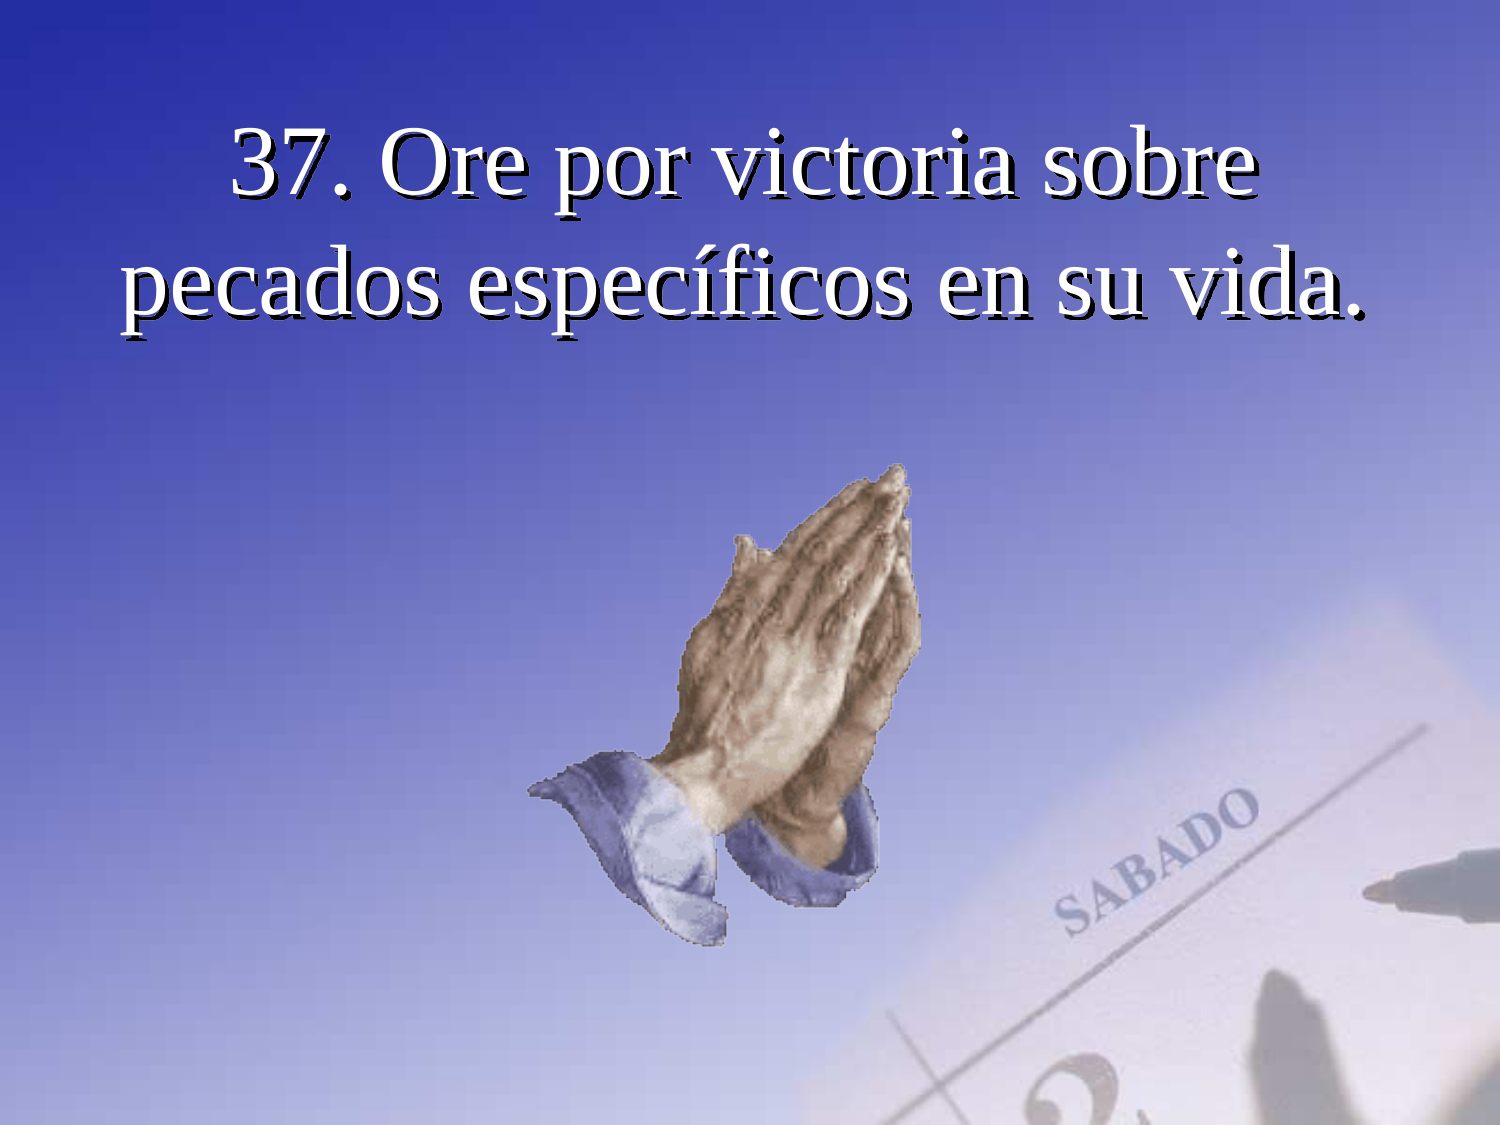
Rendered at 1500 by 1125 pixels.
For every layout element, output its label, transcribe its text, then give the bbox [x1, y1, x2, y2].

picture [0, 0, 1500, 1125]
text_box 37. Ore por victoria sobre pecados específicos en su vida. [99, 87, 1388, 343]
